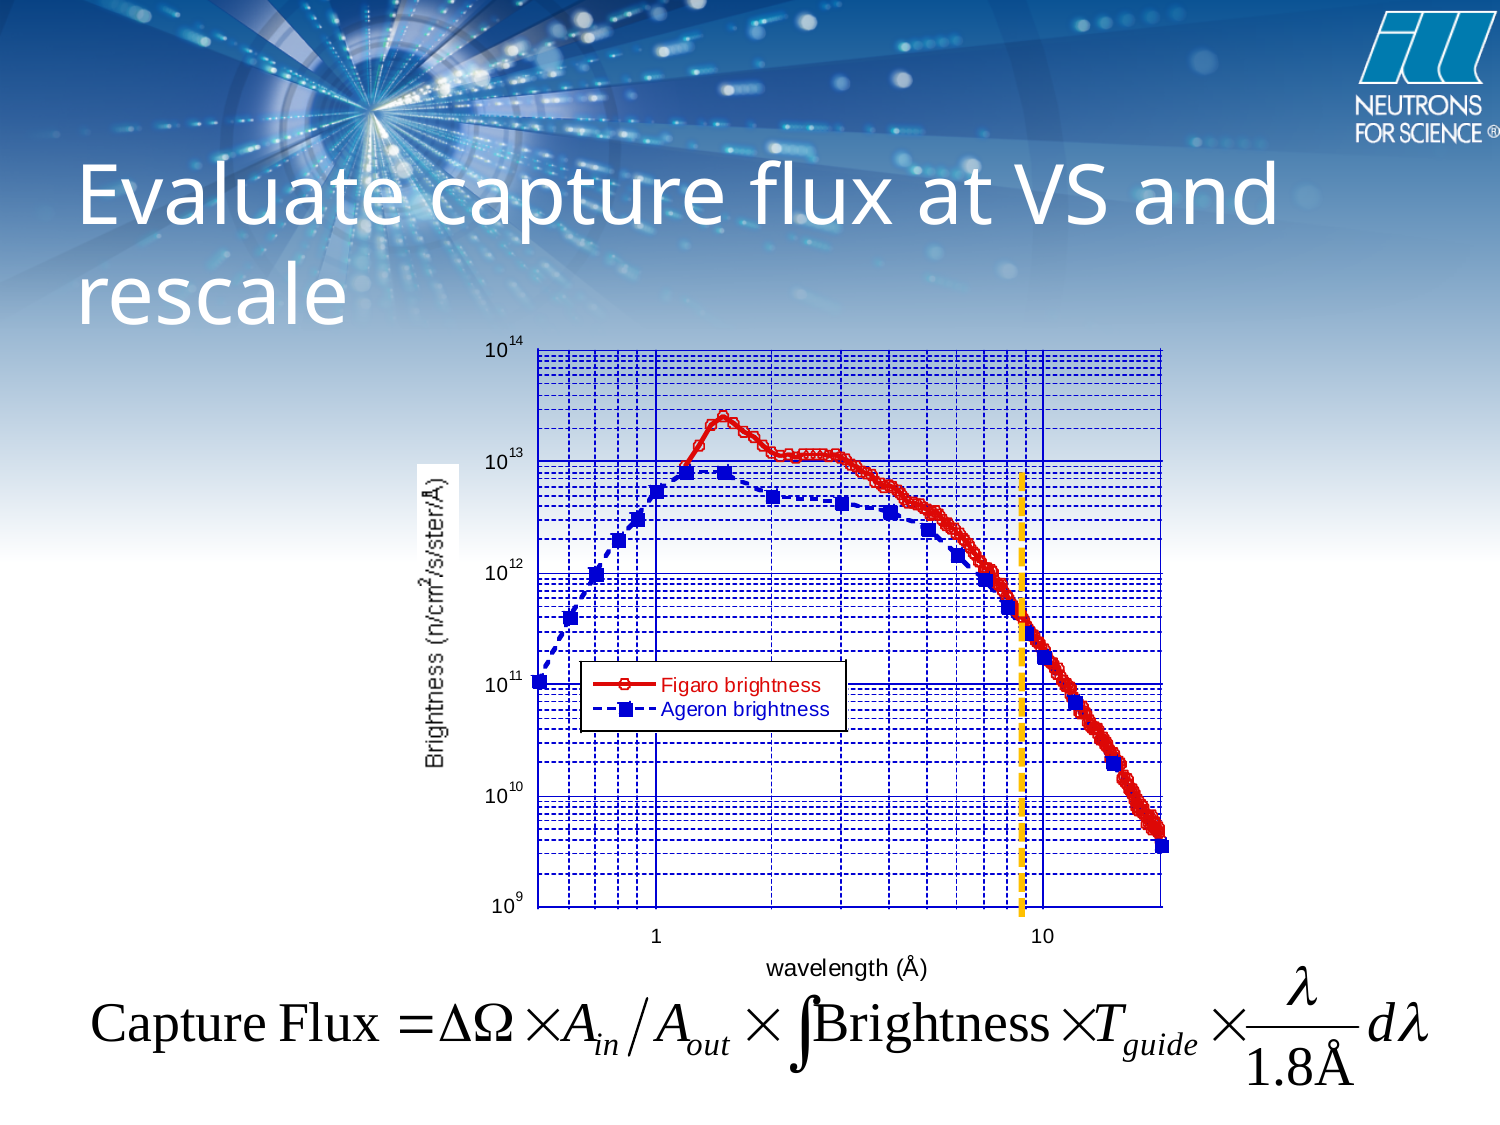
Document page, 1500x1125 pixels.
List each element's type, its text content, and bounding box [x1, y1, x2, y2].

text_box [82, 951, 1440, 1098]
title Evaluate capture flux at VS and rescale [75, 152, 1425, 342]
picture [401, 331, 1198, 992]
picture [0, 0, 1500, 338]
